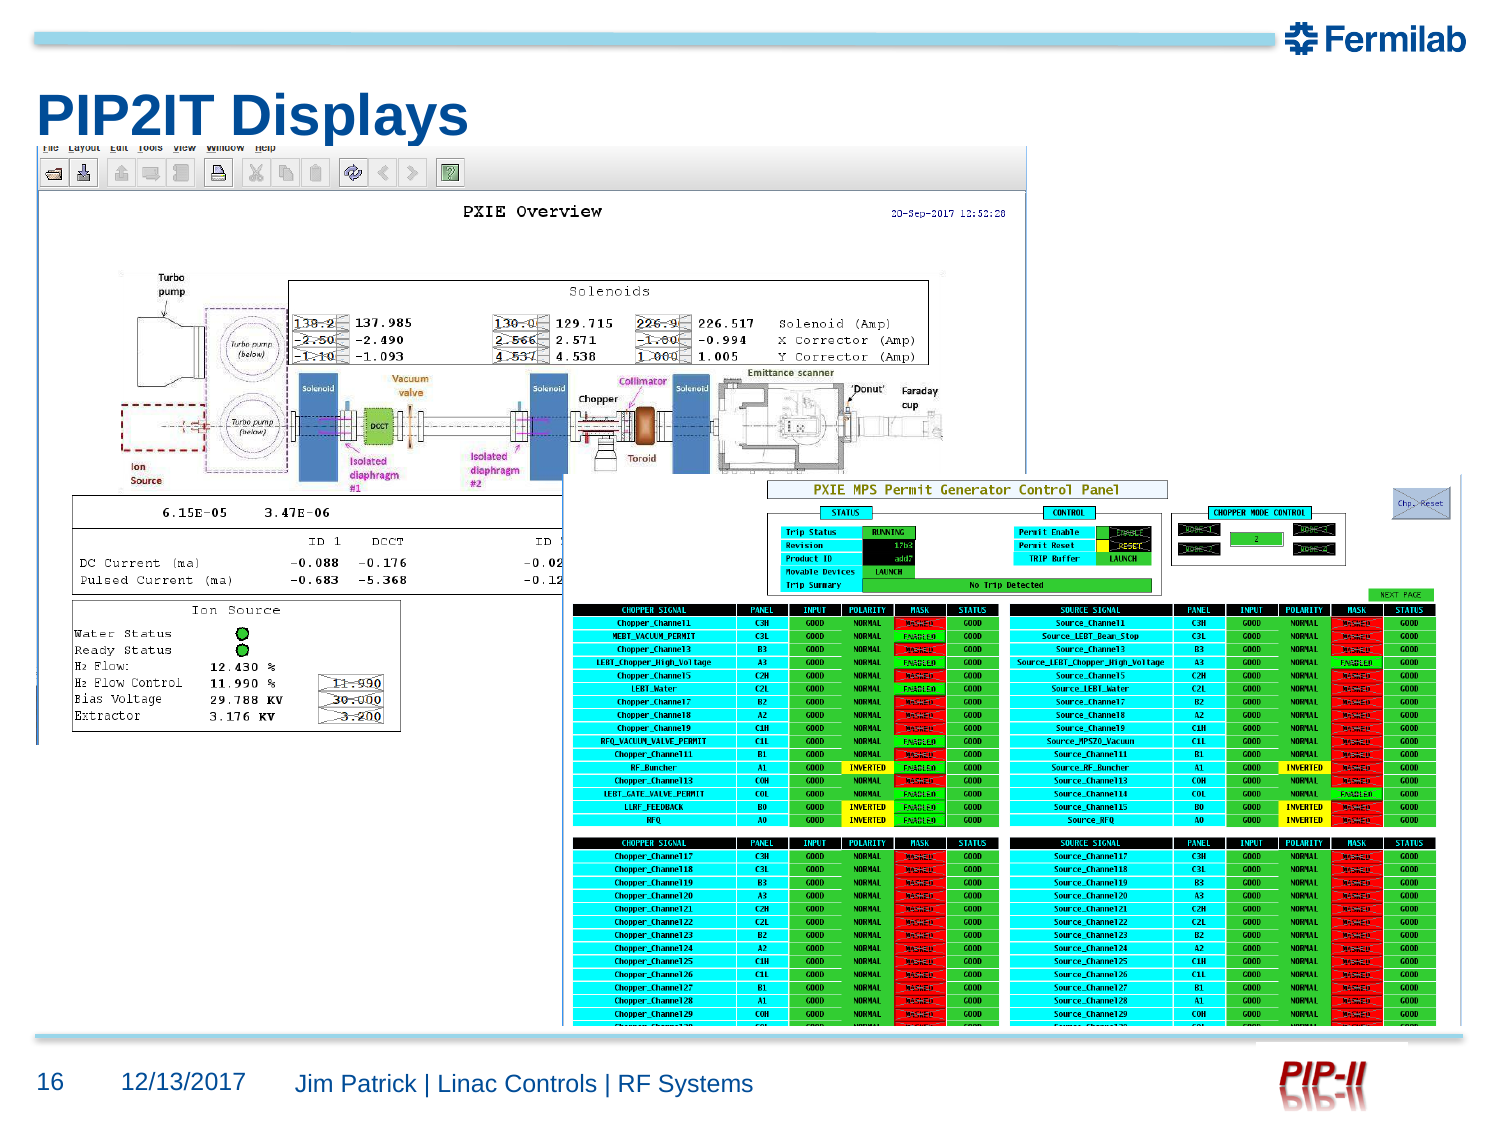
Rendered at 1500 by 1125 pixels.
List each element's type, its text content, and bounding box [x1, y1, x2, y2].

picture [1256, 1042, 1408, 1125]
title PIP2IT Displays [36, 76, 1462, 147]
picture [36, 146, 1462, 1026]
picture [1285, 22, 1466, 55]
slide_number 16 [36, 1065, 105, 1105]
footer Jim Patrick | Linac Controls | RF Systems [294, 1067, 1204, 1107]
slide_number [120, 1065, 259, 1106]
